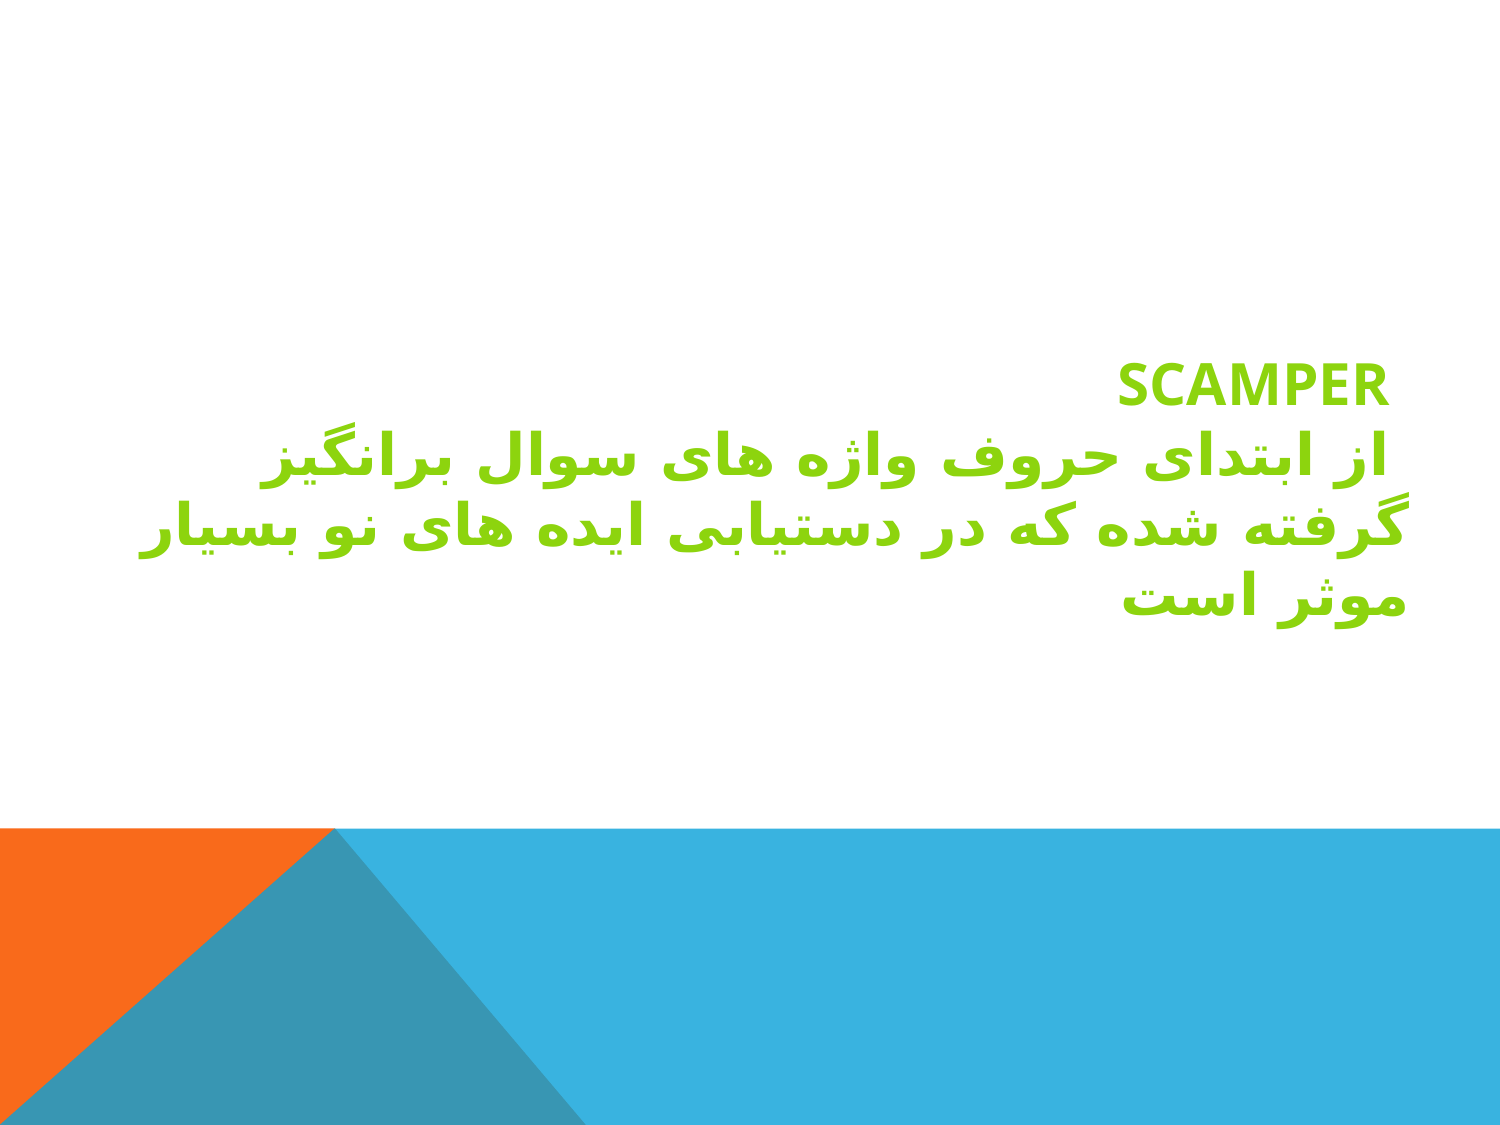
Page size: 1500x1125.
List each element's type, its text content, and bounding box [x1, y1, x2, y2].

title SCAMPER از ابتدای حروف واژه های سوال برانگیز گرفته شده كه در دستیابی ایده های نو بسیار موثر است [75, 45, 1425, 1000]
